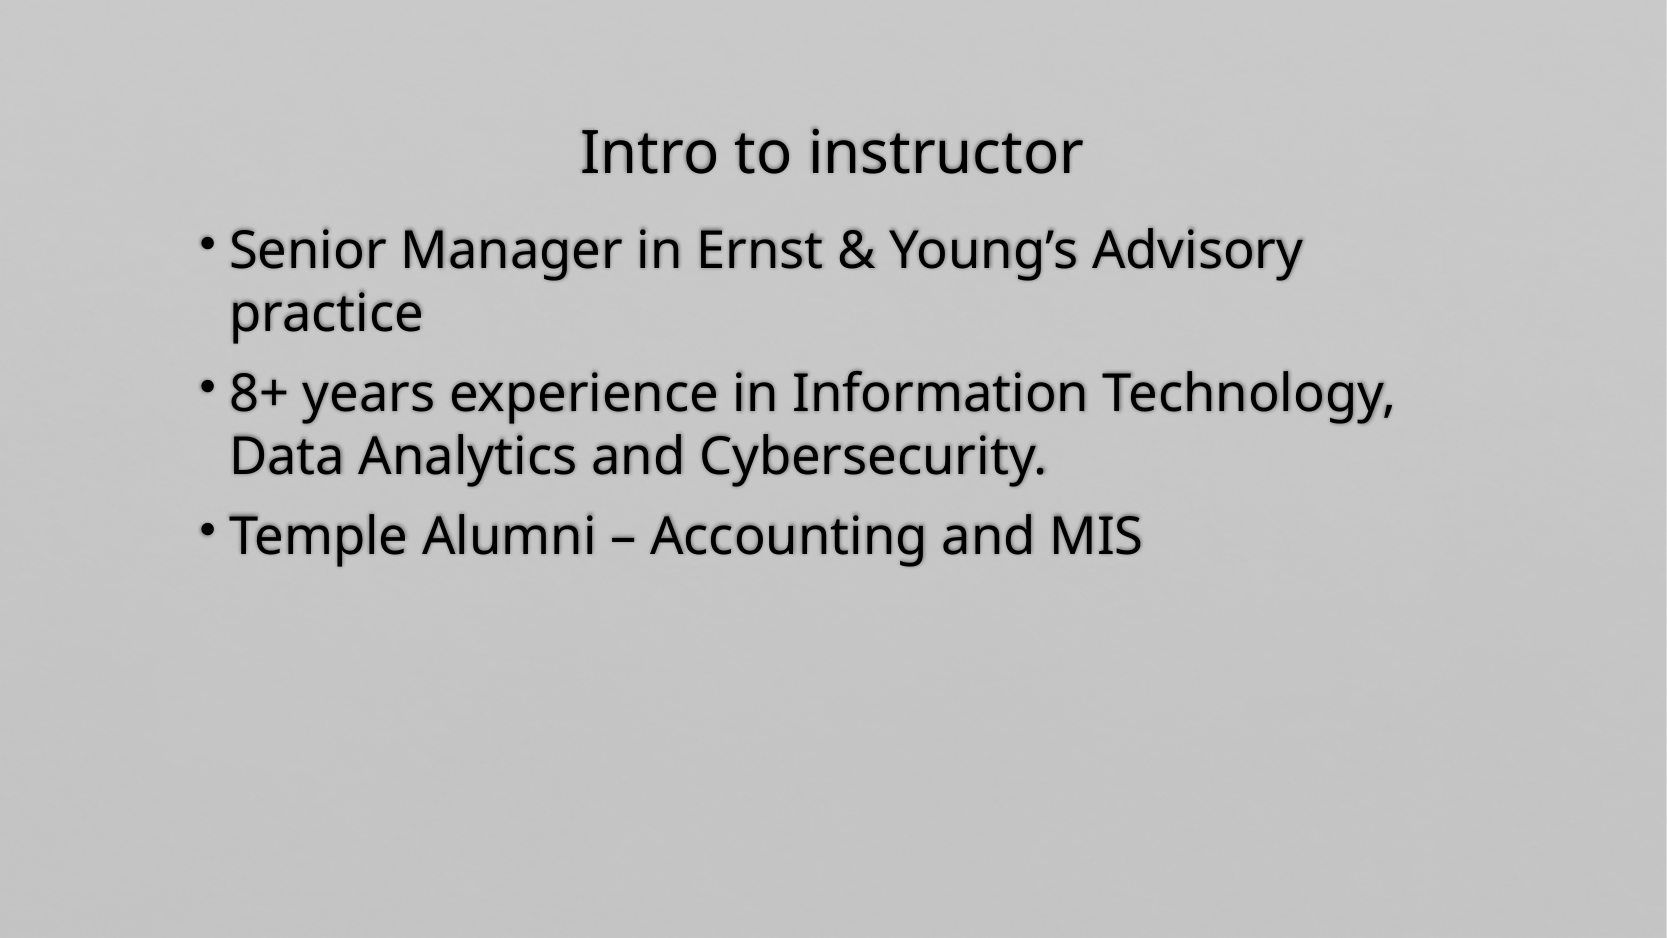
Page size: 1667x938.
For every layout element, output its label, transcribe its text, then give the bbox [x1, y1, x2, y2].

list Senior Manager in Ernst & Young’s Advisory practice 8+ years experience in Information Technology, Data Analytics and Cybersecurity. Temple Alumni – Accounting and MIS [183, 208, 1484, 792]
title Intro to instructor [124, 83, 1541, 216]
